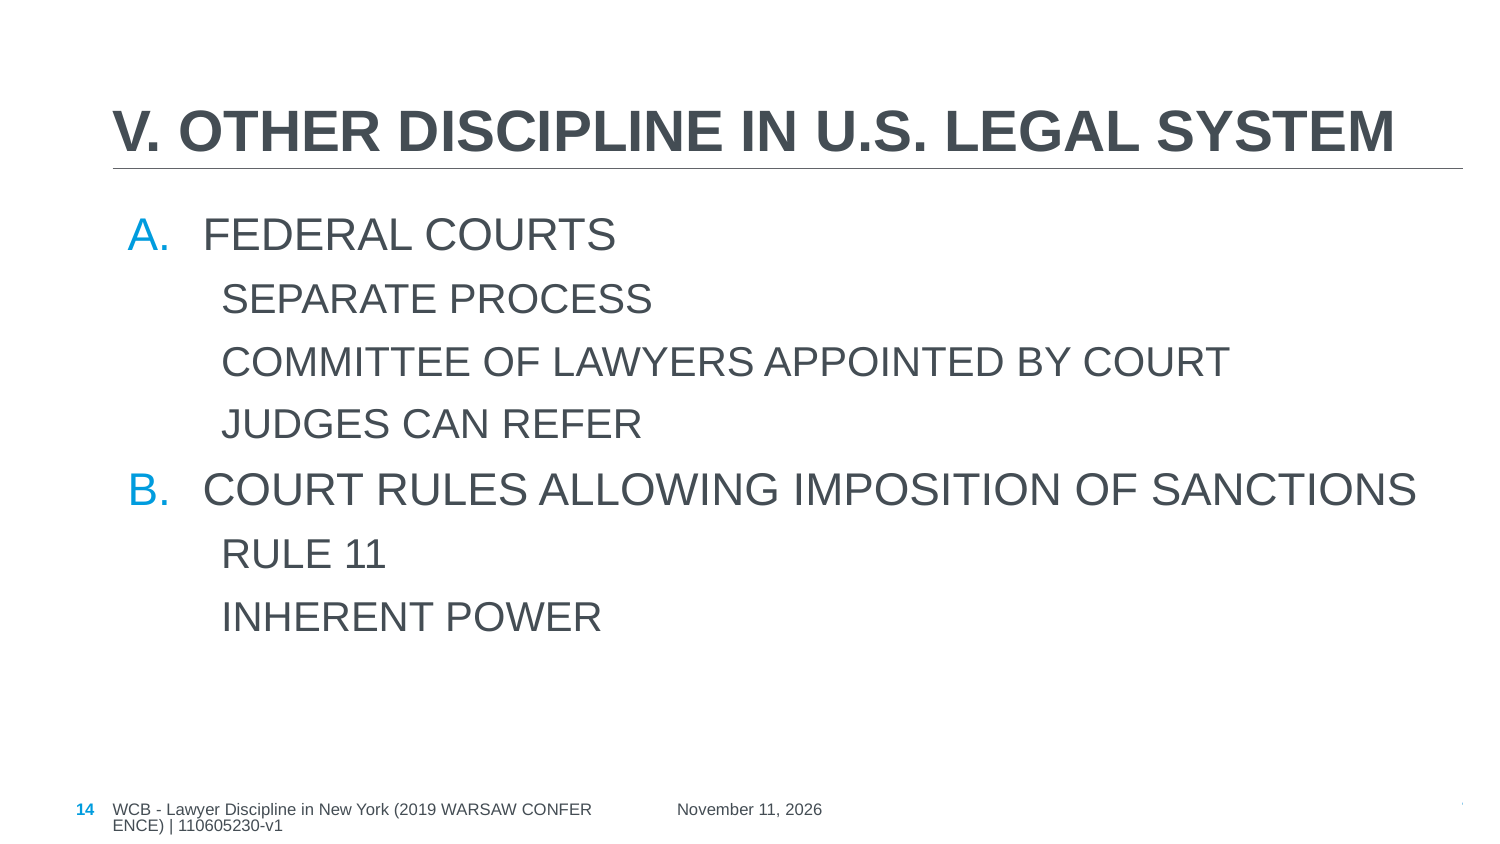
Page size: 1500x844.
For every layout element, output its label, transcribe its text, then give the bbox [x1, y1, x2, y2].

footer WCB - Lawyer Discipline in New York (2019 WARSAW CONFERENCE) | 110605230-v1 [112, 771, 600, 819]
list FEDERAL COURTS SEPARATE PROCESS COMMITTEE OF LAWYERS APPOINTED BY COURT JUDGES CAN REFER COURT RULES ALLOWING IMPOSITION OF SANCTIONS RULE 11 INHERENT POWER [112, 196, 1463, 732]
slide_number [651, 799, 849, 821]
title V. OTHER DISCIPLINE IN U.S. LEGAL SYSTEM [112, 0, 1463, 164]
slide_number 14 [0, 772, 95, 820]
